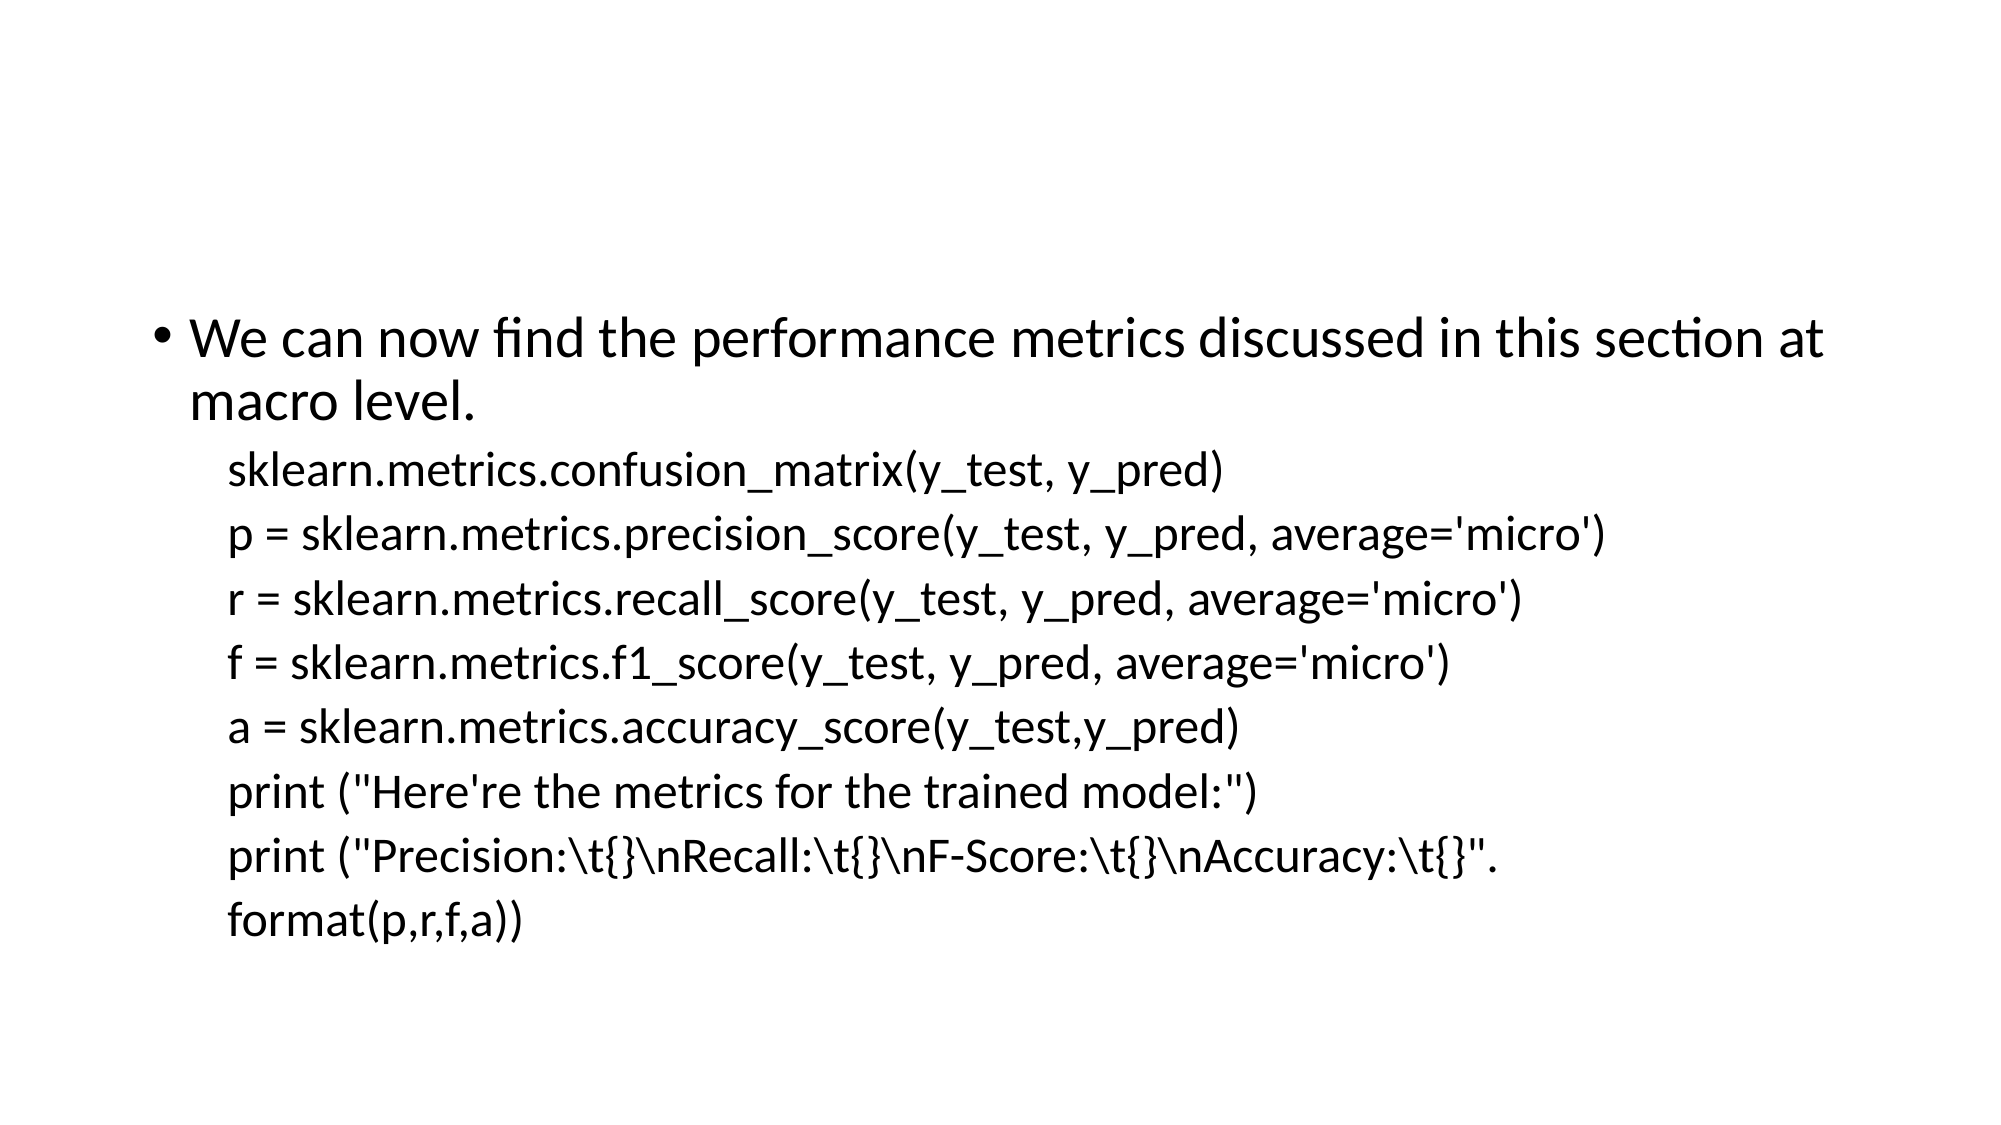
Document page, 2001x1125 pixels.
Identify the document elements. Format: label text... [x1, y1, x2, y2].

list We can now find the performance metrics discussed in this section at macro level. sklearn.metrics.confusion_matrix(y_test, y_pred) p = sklearn.metrics.precision_score(y_test, y_pred, average='micro') r = sklearn.metrics.recall_score(y_test, y_pred, average='micro') f = sklearn.metrics.f1_score(y_test, y_pred, average='micro') a = sklearn.metrics.accuracy_score(y_test,y_pred) print ("Here're the metrics for the trained model:") print ("Precision:\t{}\nRecall:\t{}\nF-Score:\t{}\nAccuracy:\t{}". format(p,r,f,a)) [137, 299, 1863, 1014]
